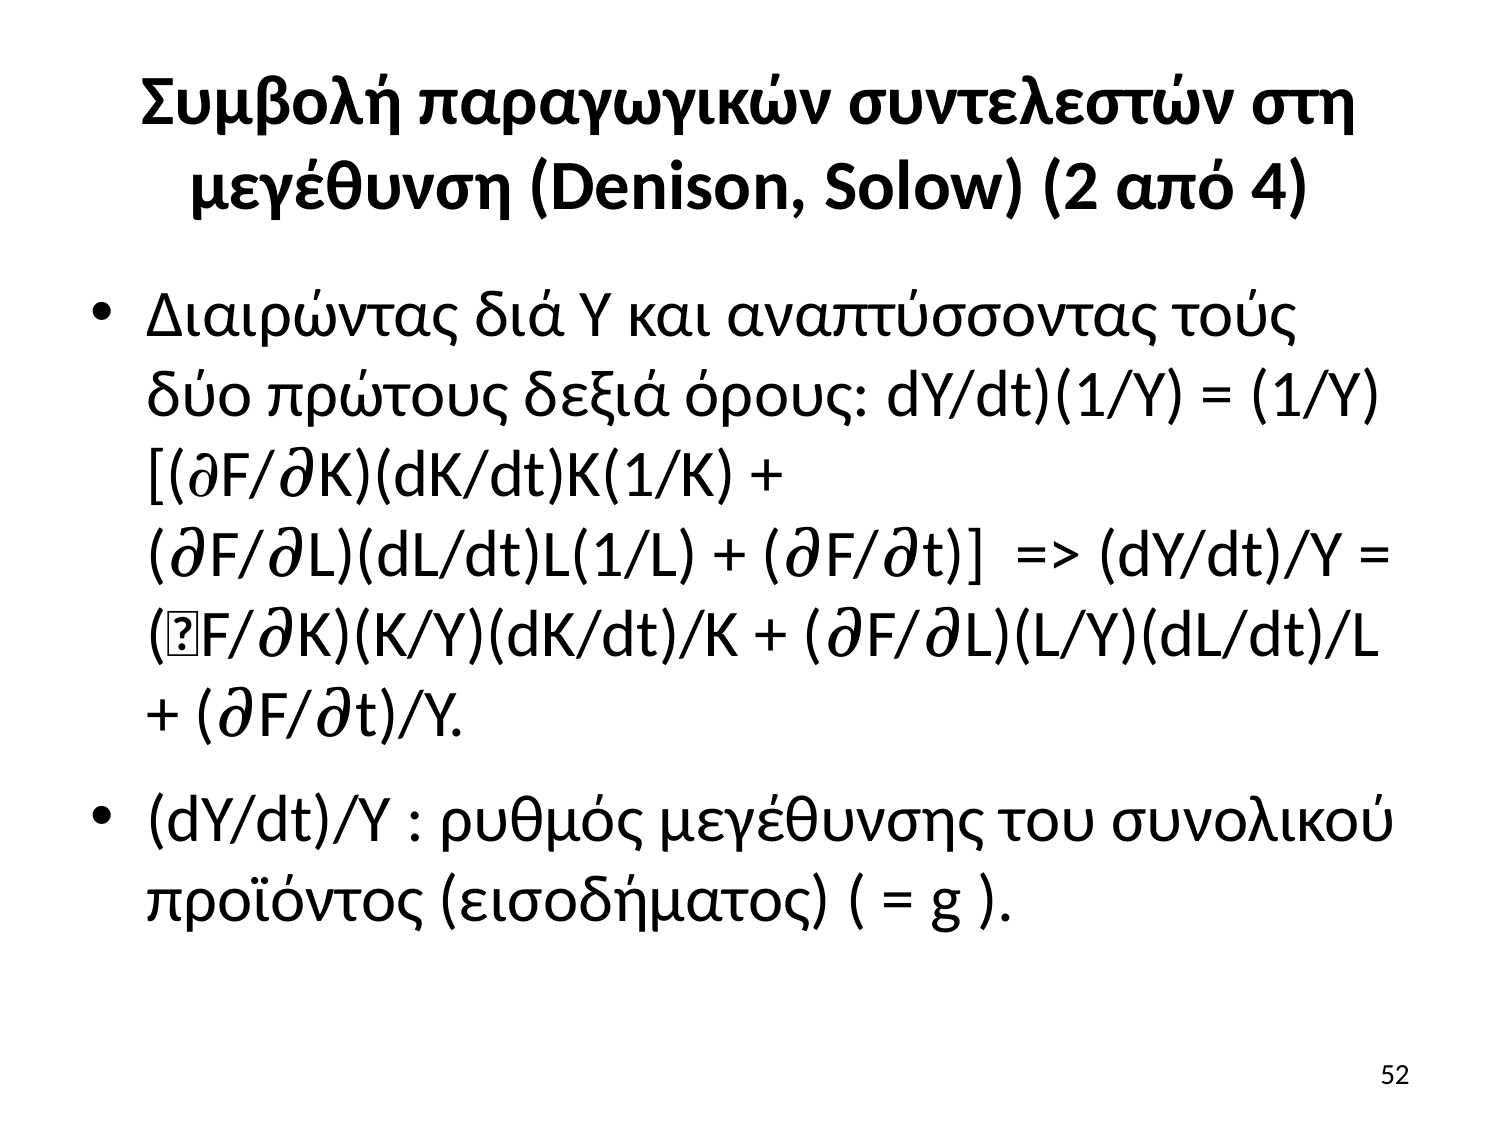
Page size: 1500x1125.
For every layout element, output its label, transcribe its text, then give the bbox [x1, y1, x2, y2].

list Διαιρώντας διά Υ και αναπτύσσοντας τούς δύο πρώτους δεξιά όρους: dY/dt)(1/Υ) = (1/Υ)[(𝜕F/𝜕K)(dK/dt)K(1/K) + (𝜕F/𝜕L)(dL/dt)L(1/L) + (𝜕F/𝜕t)] => (dY/dt)/Υ = (𝜕F/𝜕K)(K/Y)(dK/dt)/K + (𝜕F/𝜕L)(L/Y)(dL/dt)/L + (𝜕F/𝜕t)/Y. (dY/dt)/Υ : ρυθμός μεγέθυνσης του συνολικού προϊόντος (εισοδήματος) ( = g ). [75, 262, 1425, 1005]
title Συμβολή παραγωγικών συντελεστών στη μεγέθυνση (Denison, Solow) (2 από 4) [75, 45, 1425, 233]
slide_number 52 [1074, 1042, 1425, 1103]
